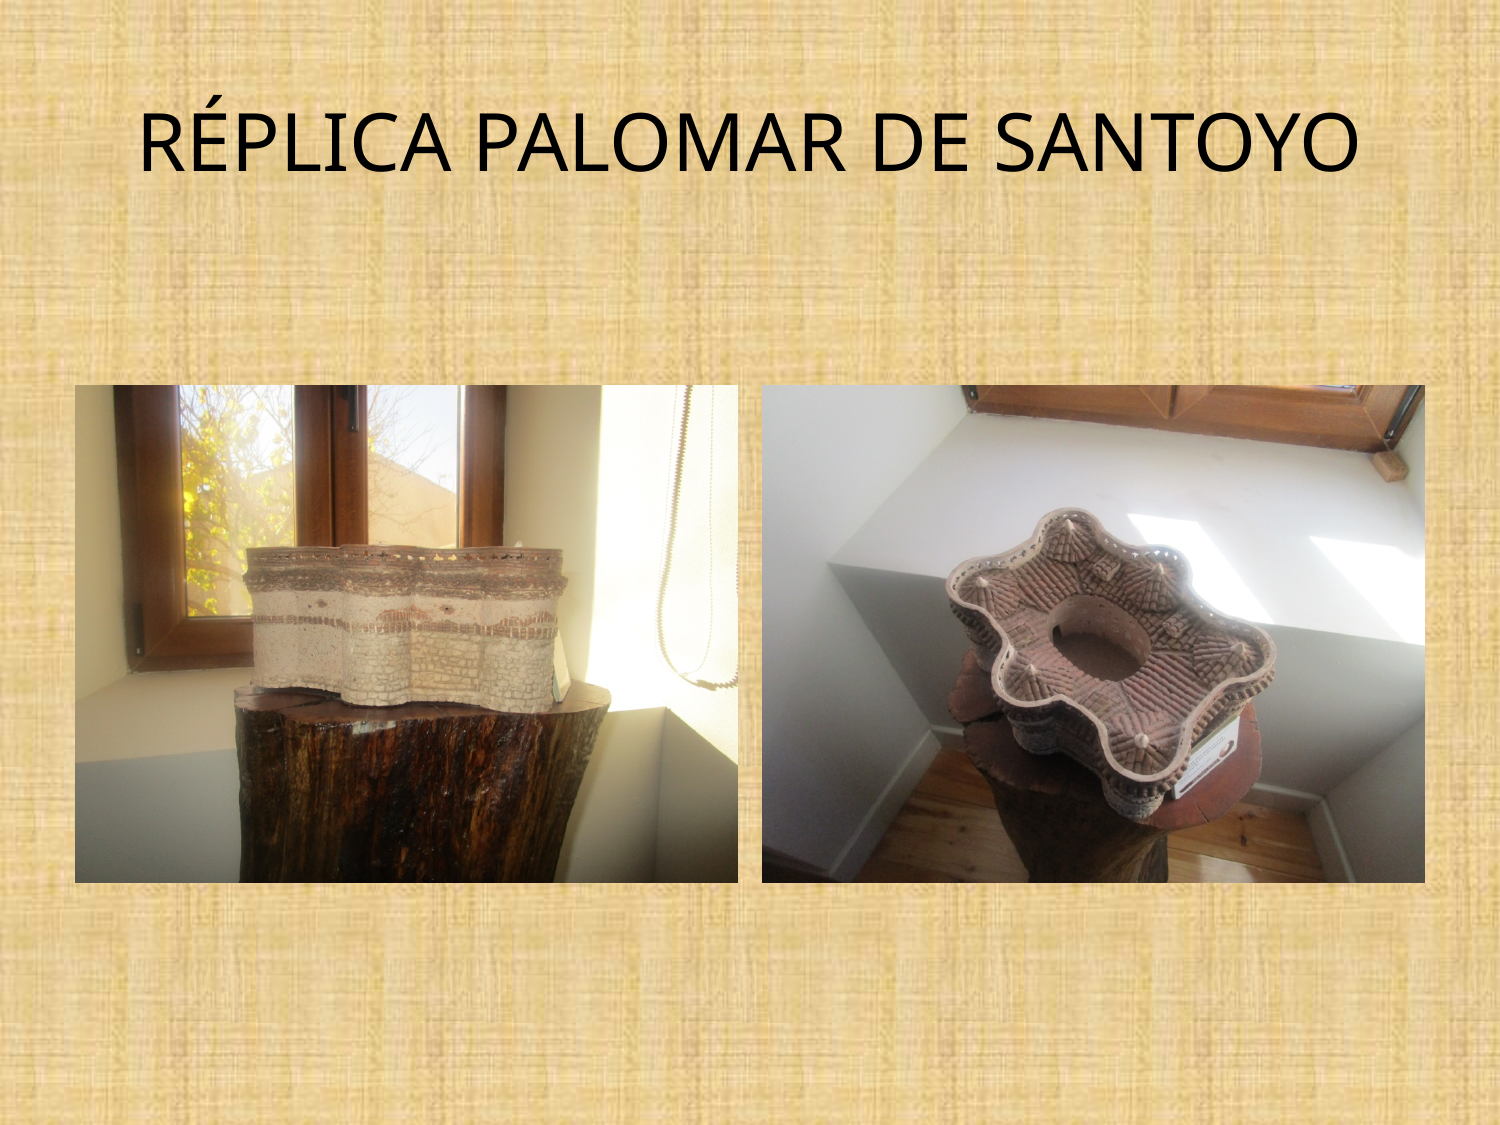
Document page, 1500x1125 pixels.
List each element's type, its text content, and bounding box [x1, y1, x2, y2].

picture [0, 0, 1500, 1125]
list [762, 384, 1426, 883]
title RÉPLICA PALOMAR DE SANTOYO [75, 45, 1425, 233]
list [74, 384, 738, 883]
